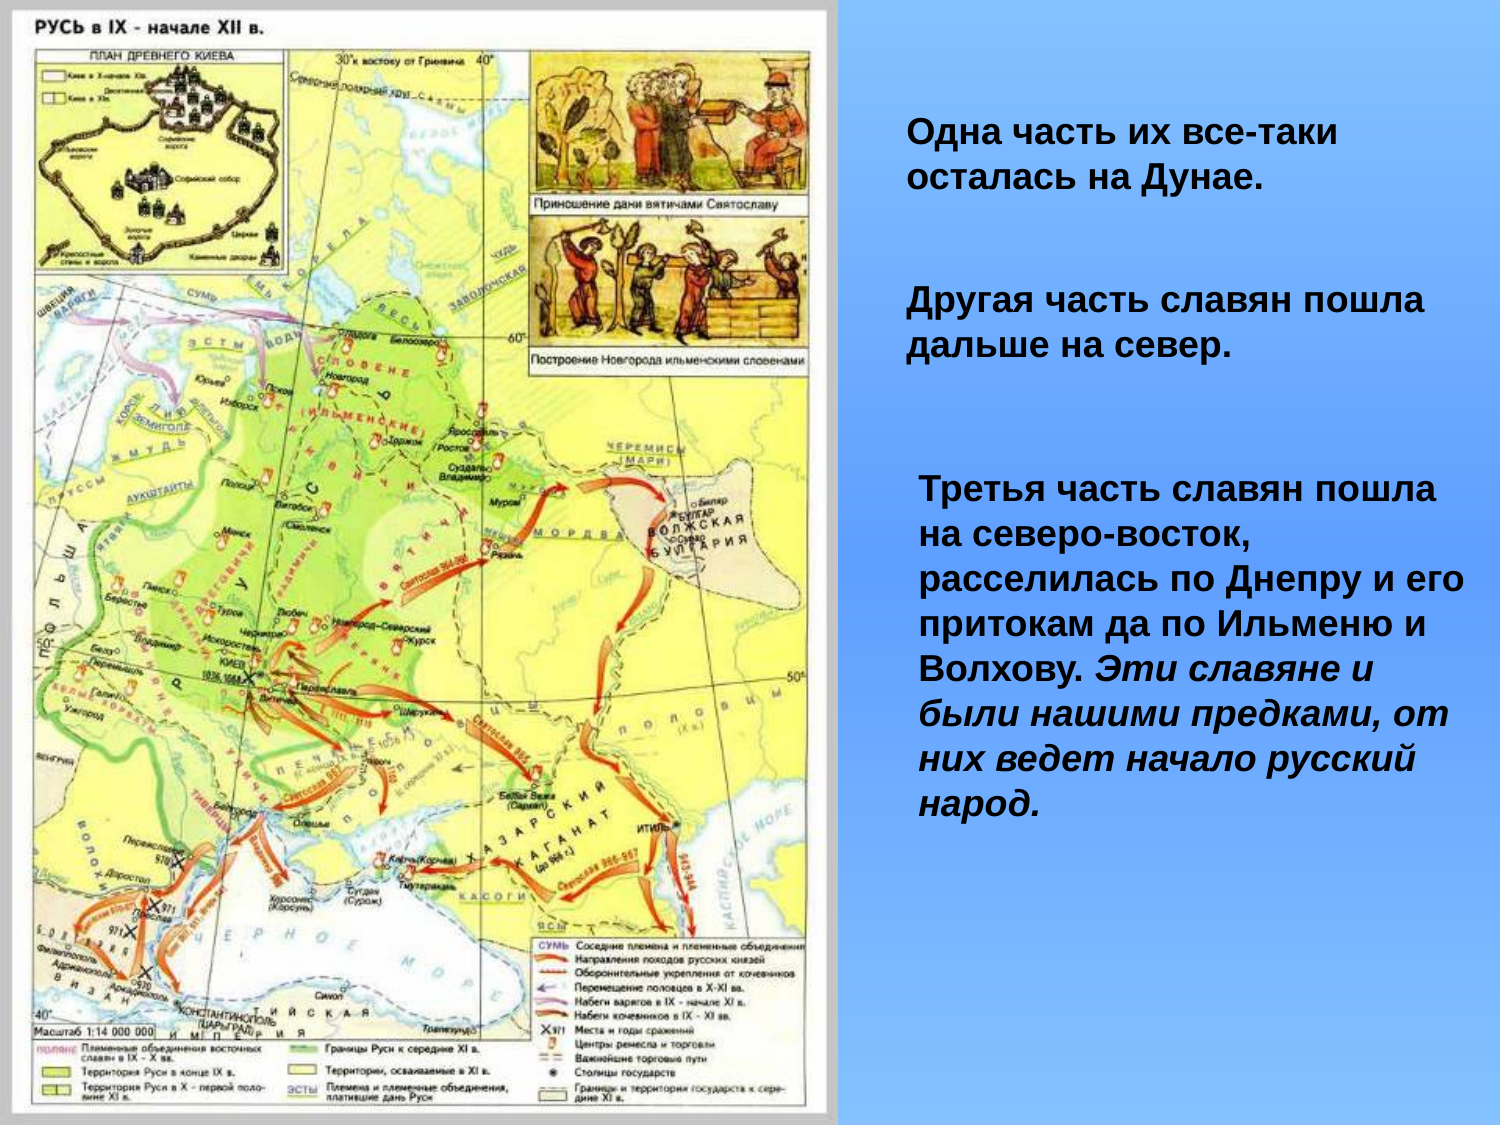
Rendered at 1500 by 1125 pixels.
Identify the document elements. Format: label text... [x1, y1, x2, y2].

text_box Третья часть славян пошла на северо-восток, расселилась по Днепру и его притокам да по Ильменю и Волхову. Эти славяне и были нашими предками, от них ведет начало русский народ. [903, 456, 1500, 832]
picture [0, 0, 838, 1125]
text_box Другая часть славян пошла дальше на север. [891, 267, 1459, 373]
text_box Одна часть их все-таки осталась на Дунае. [891, 99, 1447, 205]
